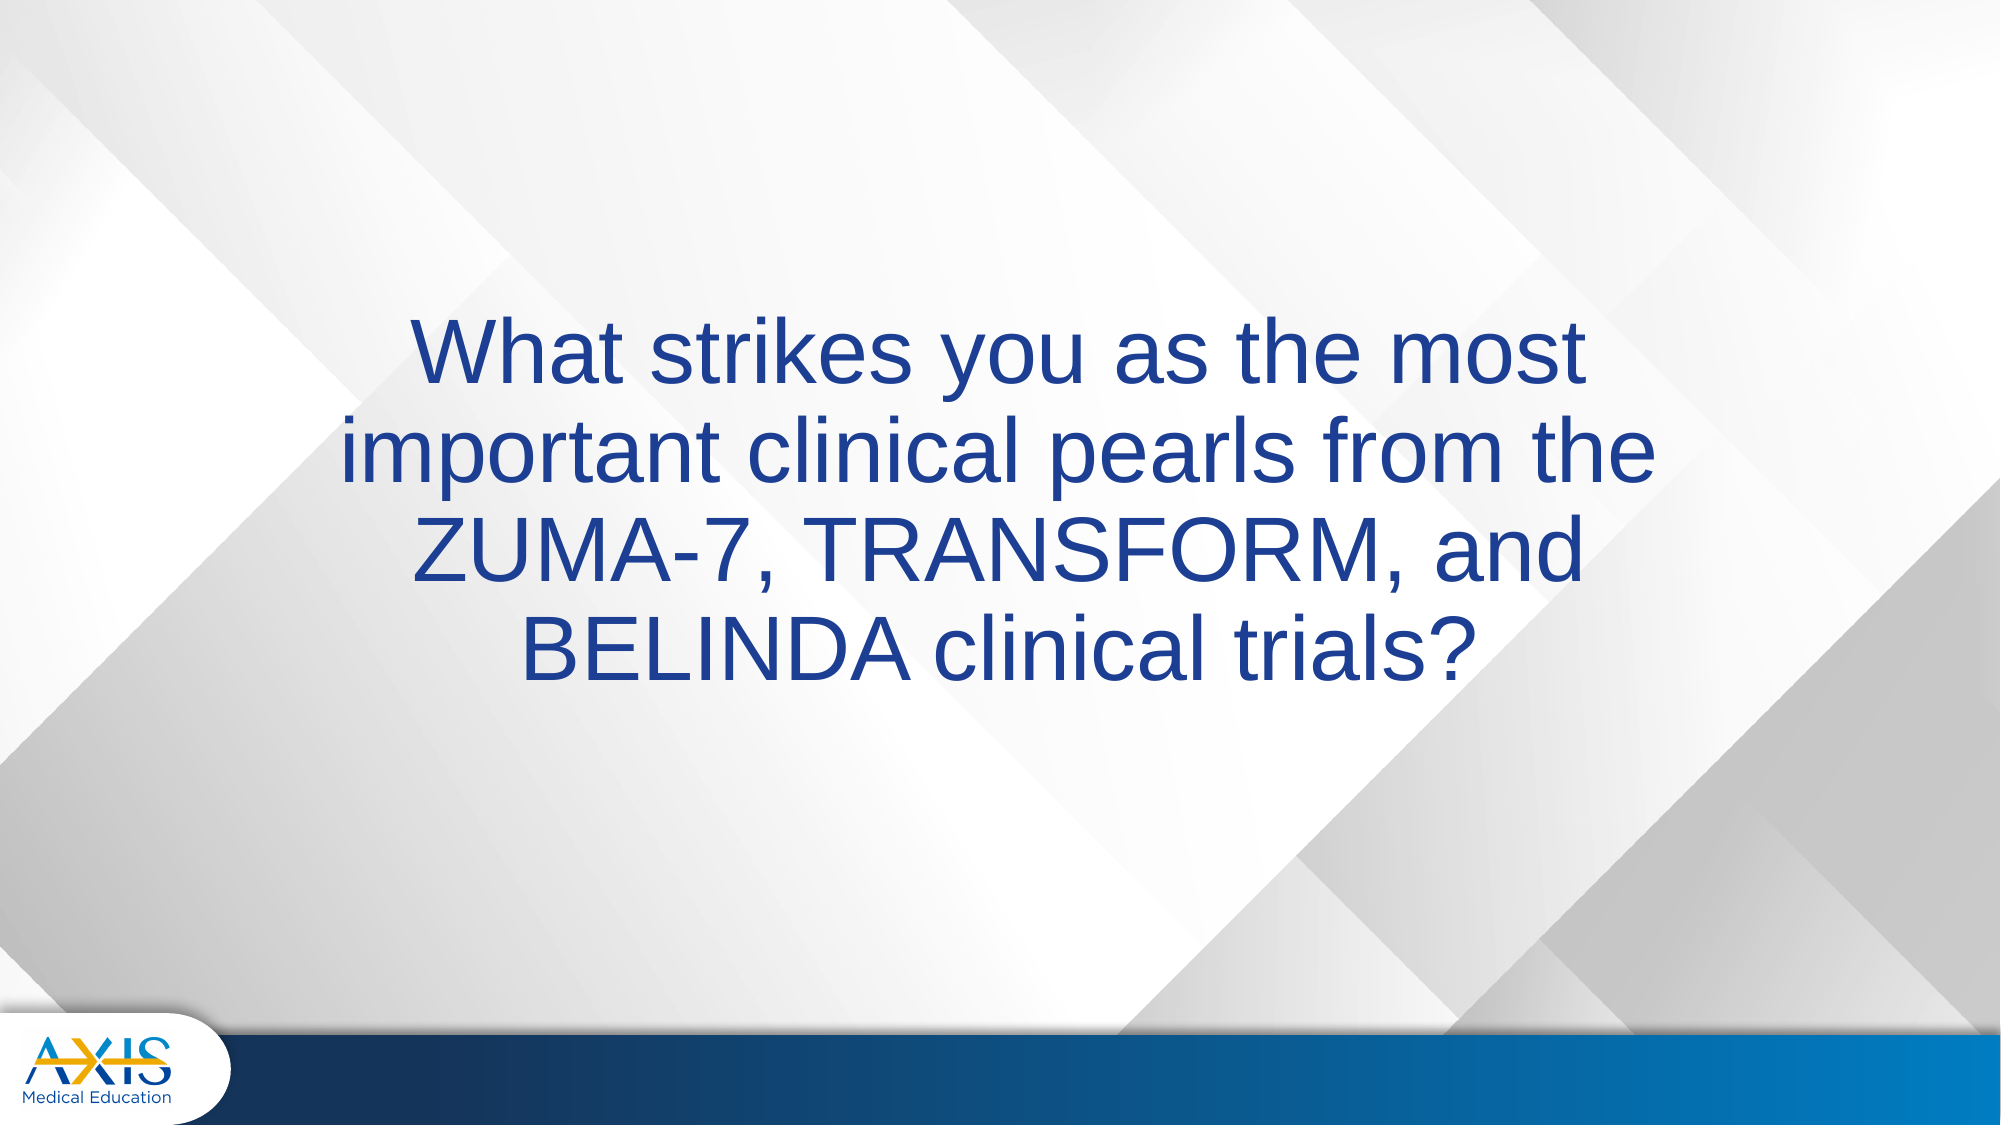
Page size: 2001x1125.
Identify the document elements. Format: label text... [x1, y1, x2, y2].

picture [20, 1027, 174, 1113]
title What strikes you as the most important clinical pearls from the ZUMA-7, TRANSFORM, and BELINDA clinical trials? [249, 315, 1750, 708]
text_box [0, 0, 2000, 1024]
